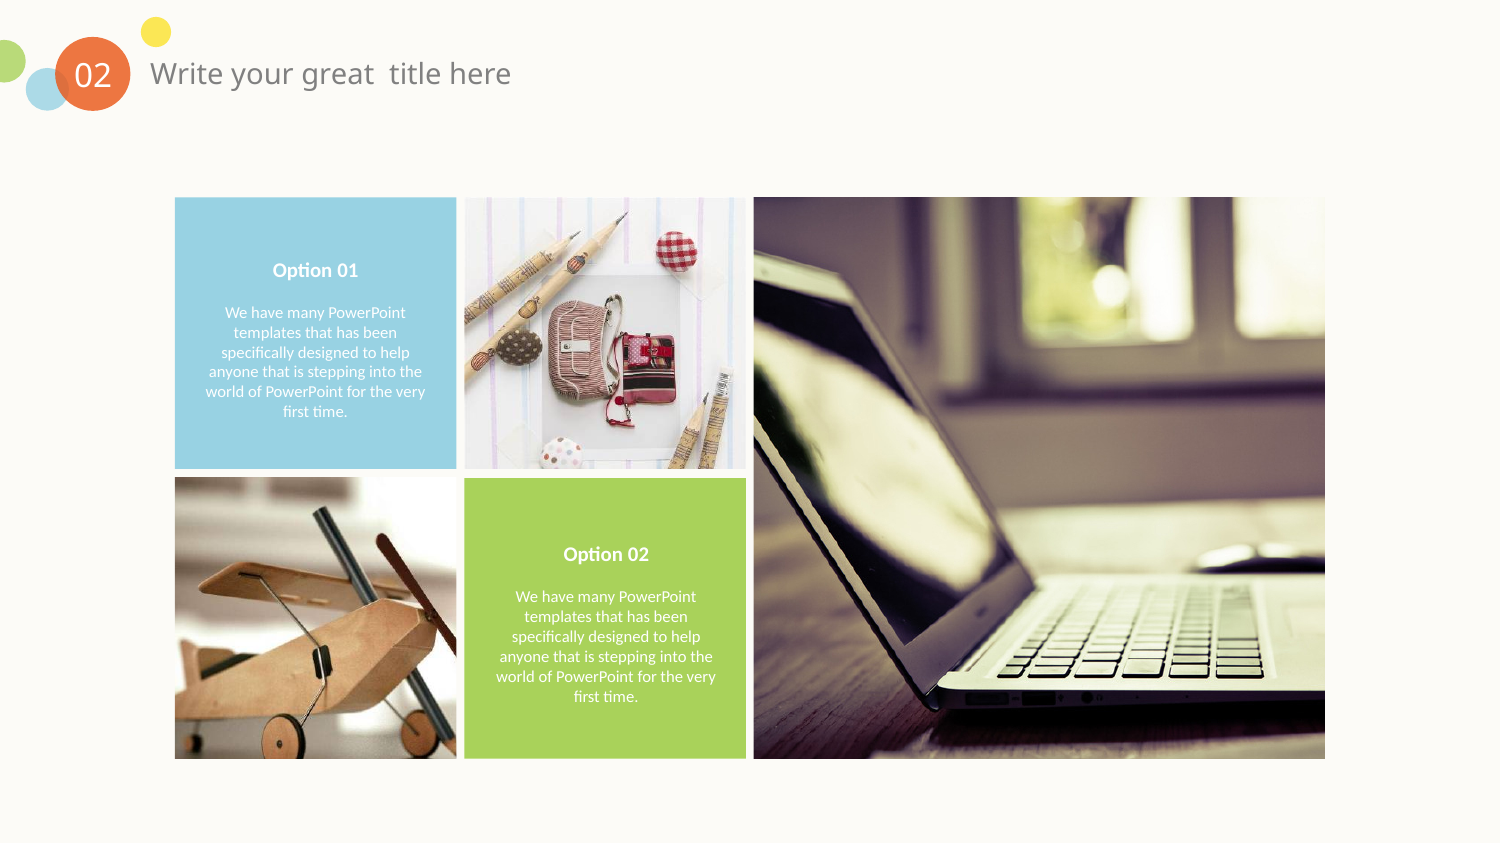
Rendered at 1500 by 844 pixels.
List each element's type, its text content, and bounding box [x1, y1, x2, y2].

text_box [174, 477, 457, 759]
text_box [753, 197, 1326, 759]
text_box Option 02 We have many PowerPoint templates that has been specifically designed to help anyone that is stepping into the world of PowerPoint for the very first time. [493, 540, 719, 706]
text_box [55, 36, 131, 111]
text_box [0, 39, 26, 83]
text_box [464, 478, 746, 759]
text_box [464, 197, 746, 469]
text_box 02 [65, 53, 121, 94]
text_box Write your great title here [150, 55, 606, 91]
text_box [174, 197, 457, 469]
text_box [140, 16, 172, 48]
text_box [25, 67, 66, 111]
text_box Option 01 We have many PowerPoint templates that has been specifically designed to help anyone that is stepping into the world of PowerPoint for the very first time. [203, 256, 428, 422]
